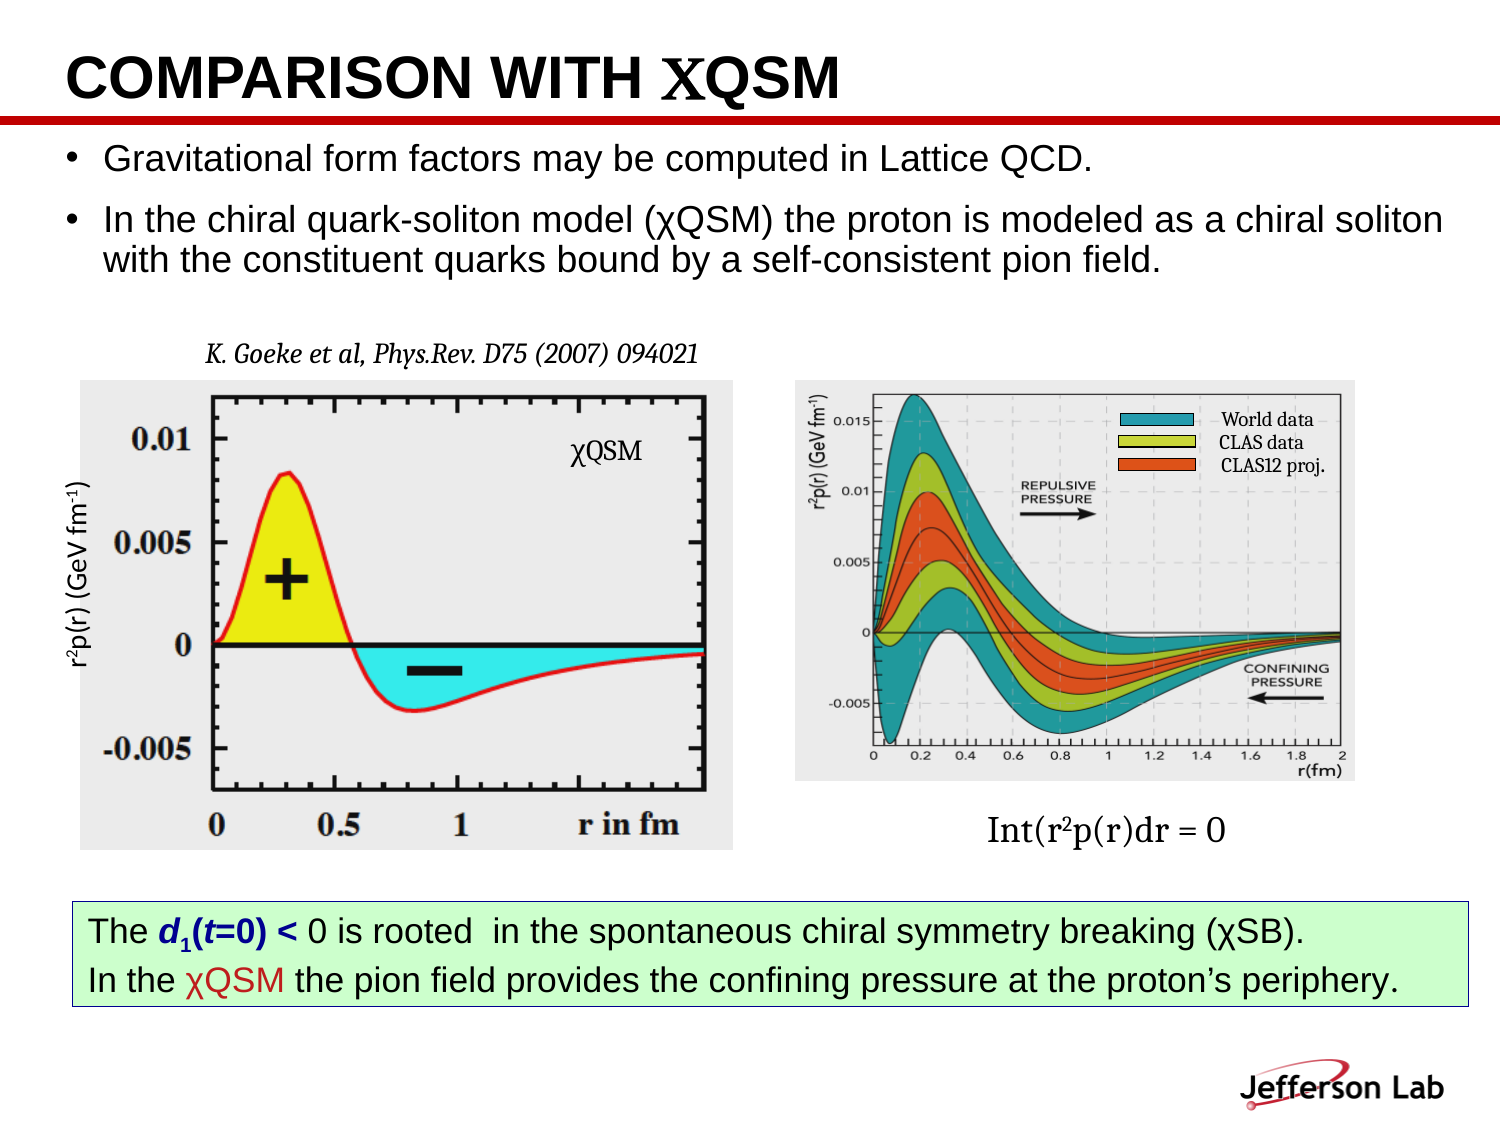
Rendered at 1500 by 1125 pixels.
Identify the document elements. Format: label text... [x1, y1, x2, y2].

title Comparison with χQSM [50, 39, 1440, 120]
text_box The d1(t=0) < 0 is rooted in the spontaneous chiral symmetry breaking (χSB). In the χQSM the pion field provides the confining pressure at the proton’s periphery. [72, 901, 1469, 1007]
picture [80, 380, 733, 850]
text_box r2p(r) (GeV fm-1) [49, 459, 80, 684]
text_box Int(r2p(r)dr = 0 [972, 797, 1242, 858]
text_box K. Goeke et al, Phys.Rev. D75 (2007) 094021 [190, 327, 721, 377]
picture [1238, 1051, 1457, 1122]
picture [795, 380, 1355, 781]
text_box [1118, 397, 1417, 486]
list Gravitational form factors may be computed in Lattice QCD. In the chiral quark-soliton model (χQSM) the proton is modeled as a chiral soliton with the constituent quarks bound by a self-consistent pion field. [50, 131, 1469, 303]
